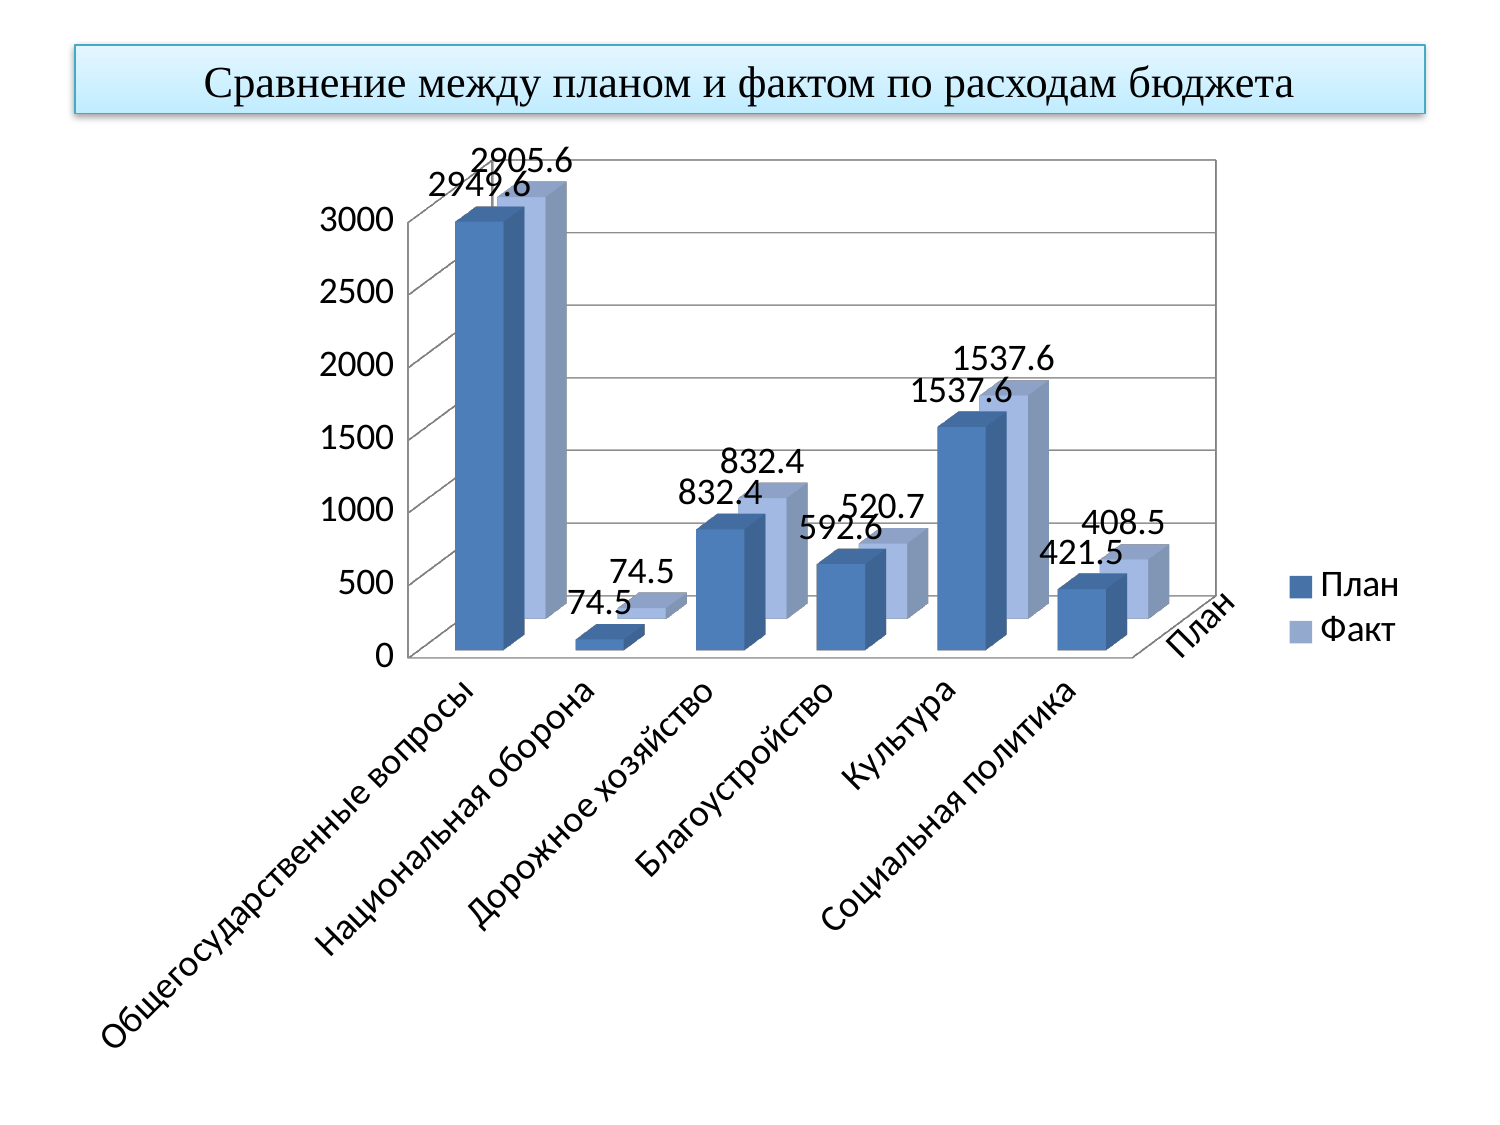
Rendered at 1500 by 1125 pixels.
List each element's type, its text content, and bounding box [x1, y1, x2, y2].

chart [74, 136, 1426, 1083]
title Сравнение между планом и фактом по расходам бюджета [74, 44, 1426, 114]
